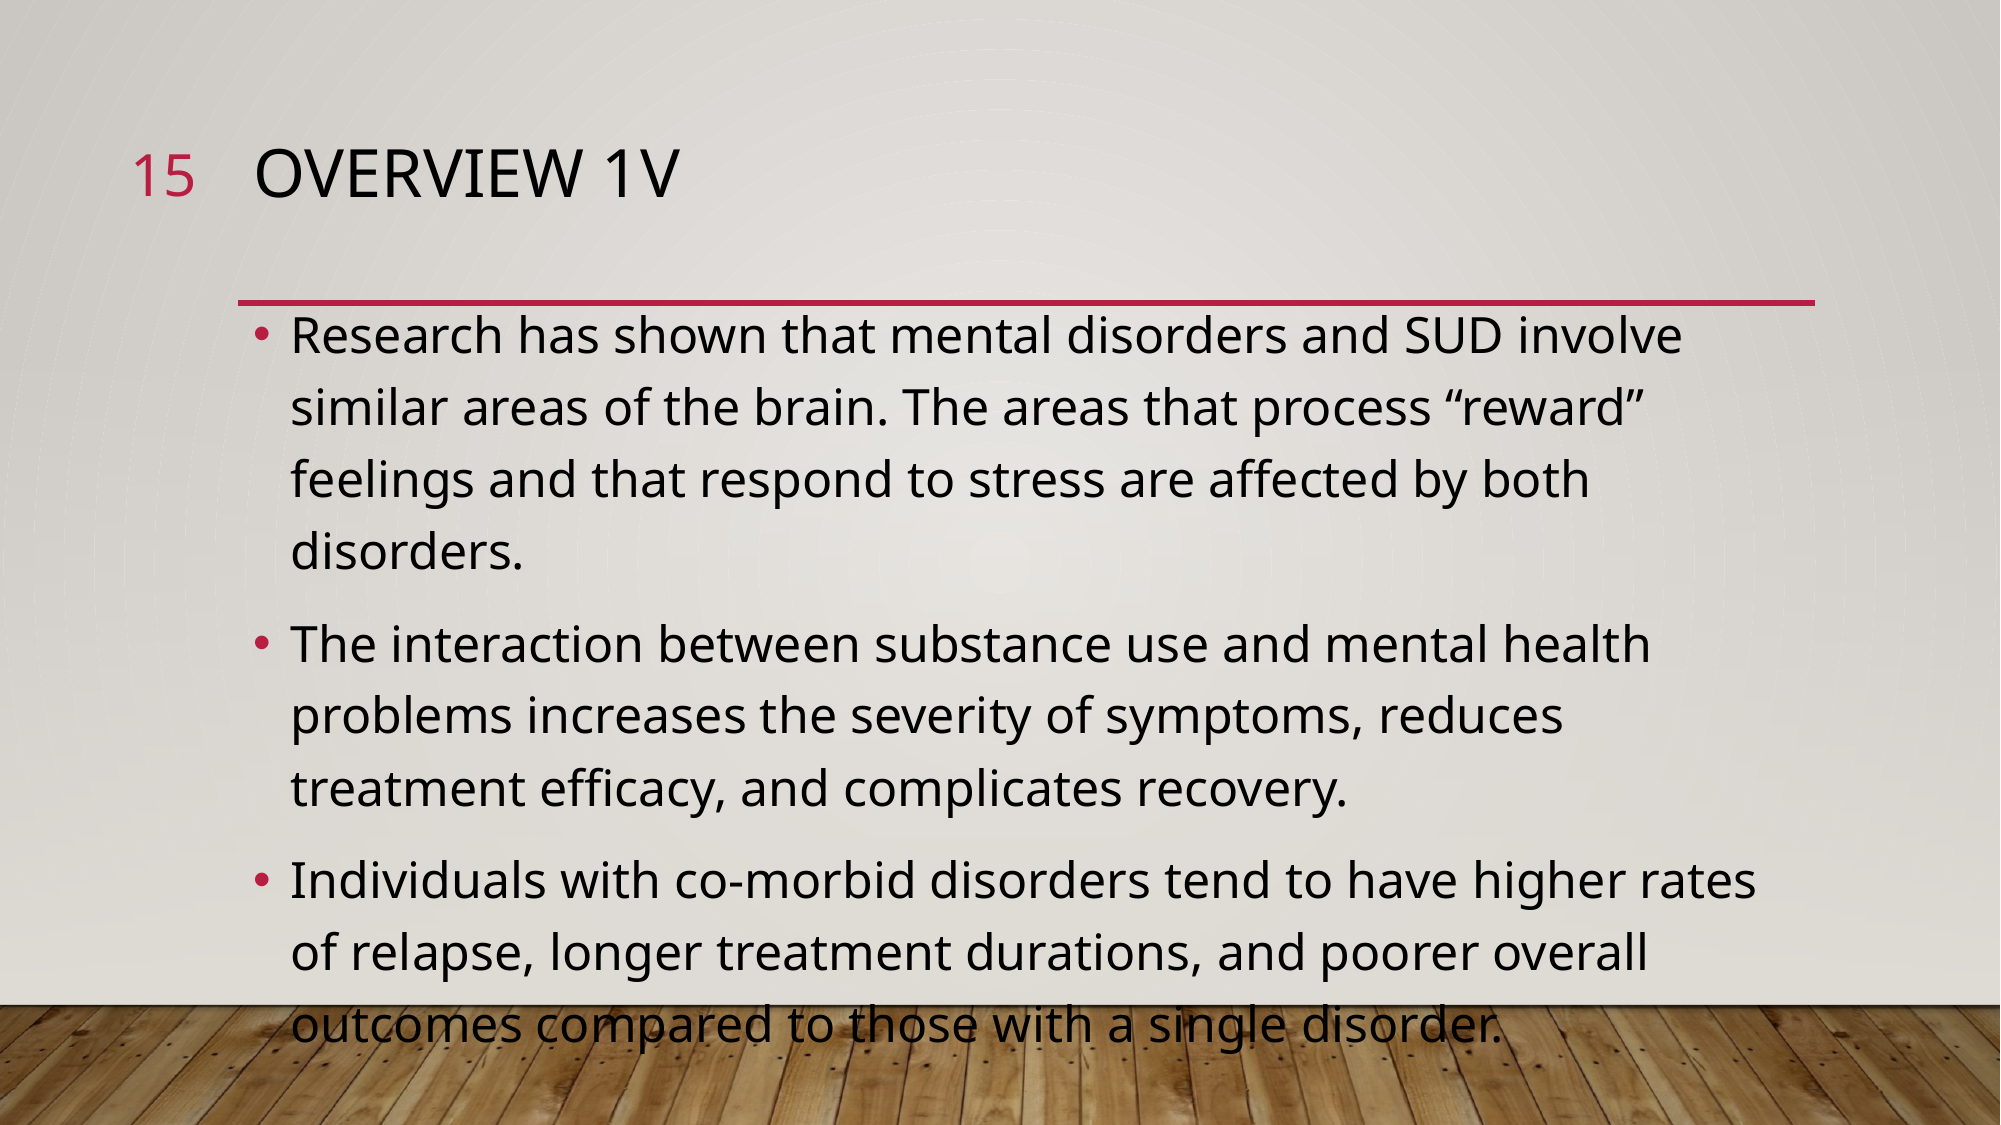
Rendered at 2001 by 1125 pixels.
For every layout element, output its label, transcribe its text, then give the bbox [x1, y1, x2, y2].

title OVERVIEW 1V [238, 131, 1814, 283]
slide_number 15 [78, 131, 212, 214]
list Research has shown that mental disorders and SUD involve similar areas of the brain. The areas that process “reward” feelings and that respond to stress are affected by both disorders. The interaction between substance use and mental health problems increases the severity of symptoms, reduces treatment efficacy, and complicates recovery. Individuals with co-morbid disorders tend to have higher rates of relapse, longer treatment durations, and poorer overall outcomes compared to those with a single disorder. [238, 283, 1814, 993]
picture [0, 1005, 2000, 1125]
